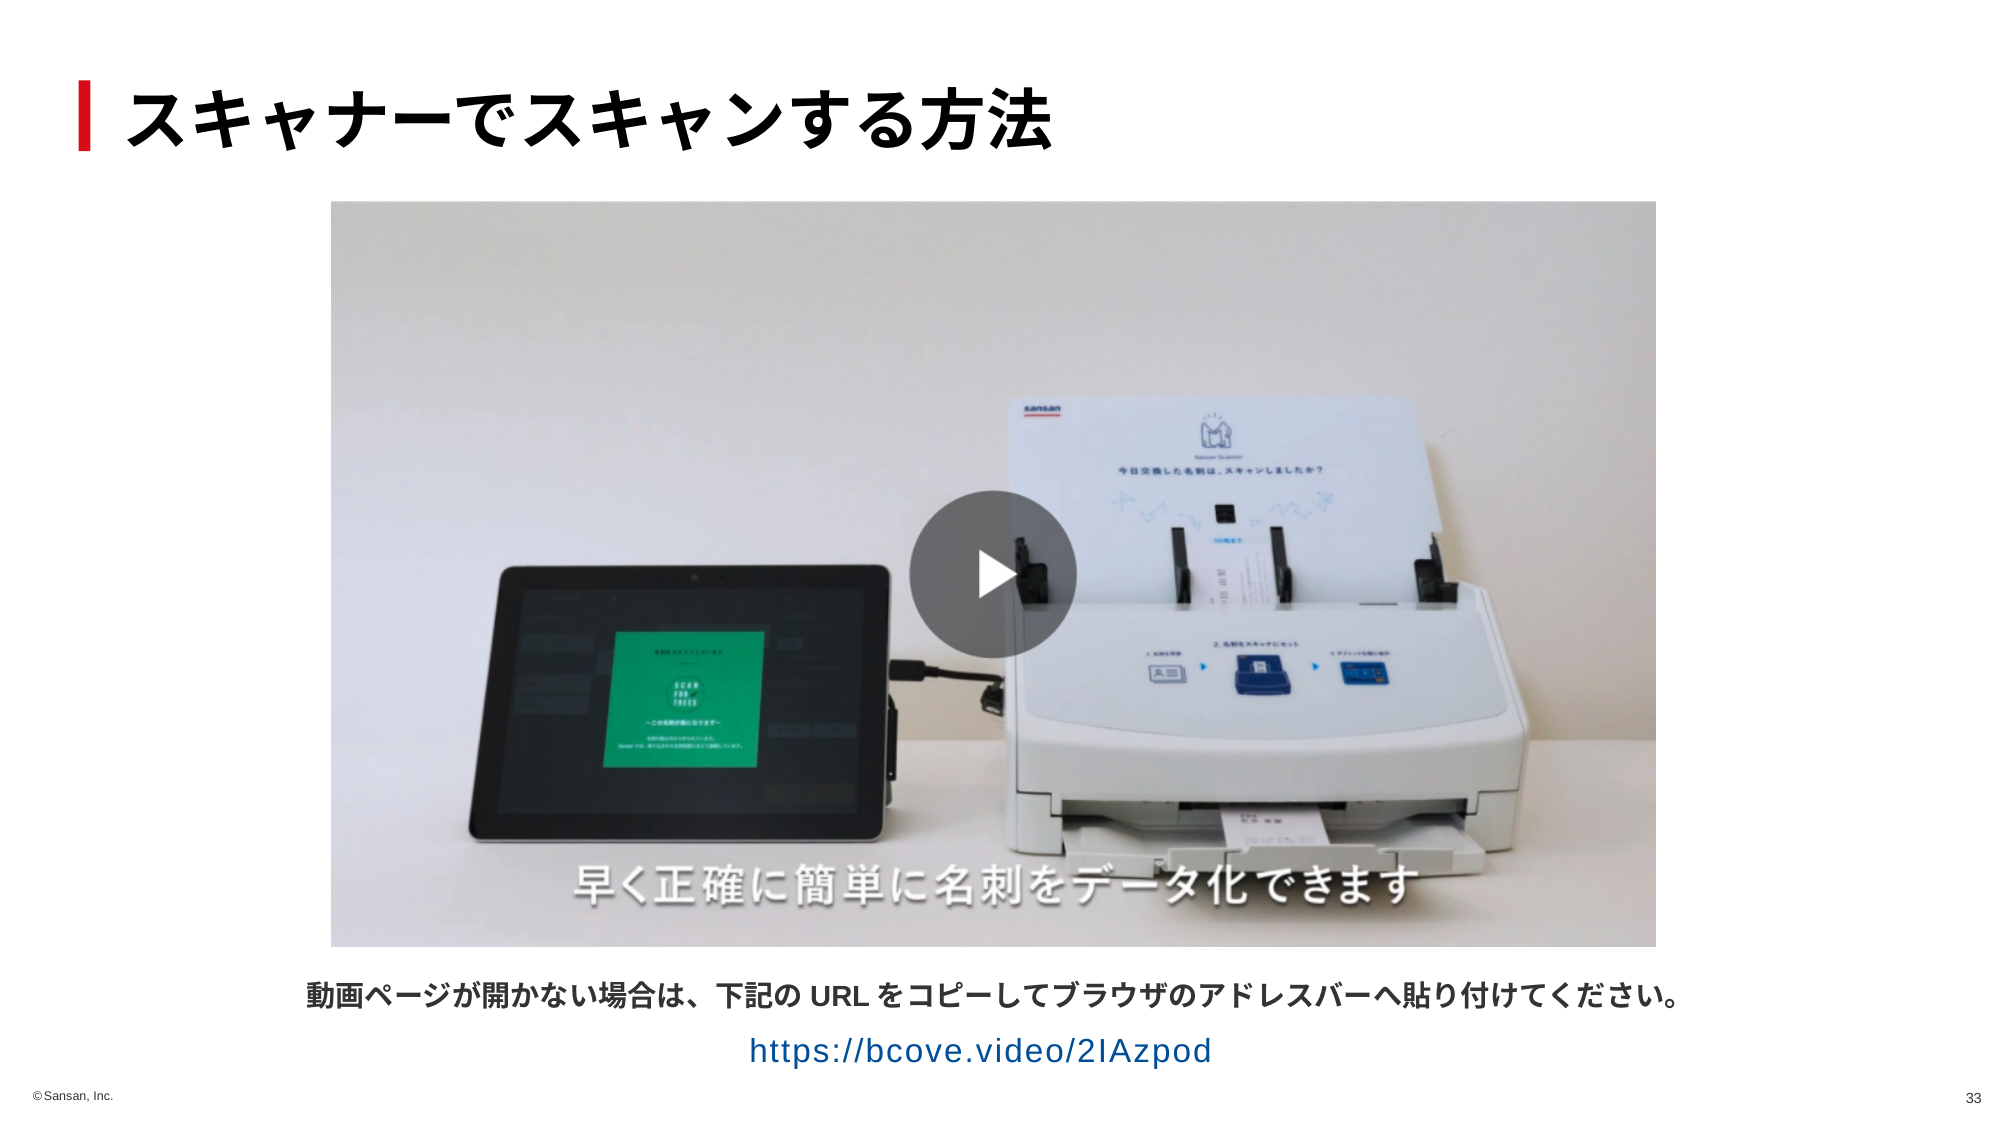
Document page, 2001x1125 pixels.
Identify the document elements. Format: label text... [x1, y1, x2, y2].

text_box https://bcove.video/2IAzpod [734, 1022, 1228, 1077]
title スキャナーでスキャンする方法 [107, 66, 1893, 171]
picture [331, 201, 1656, 947]
text_box 動画ページが開かない場合は、下記のURLをコピーしてブラウザのアドレスバーへ貼り付けてください。 [291, 969, 1709, 1020]
slide_number 32 [1530, 1087, 1997, 1108]
